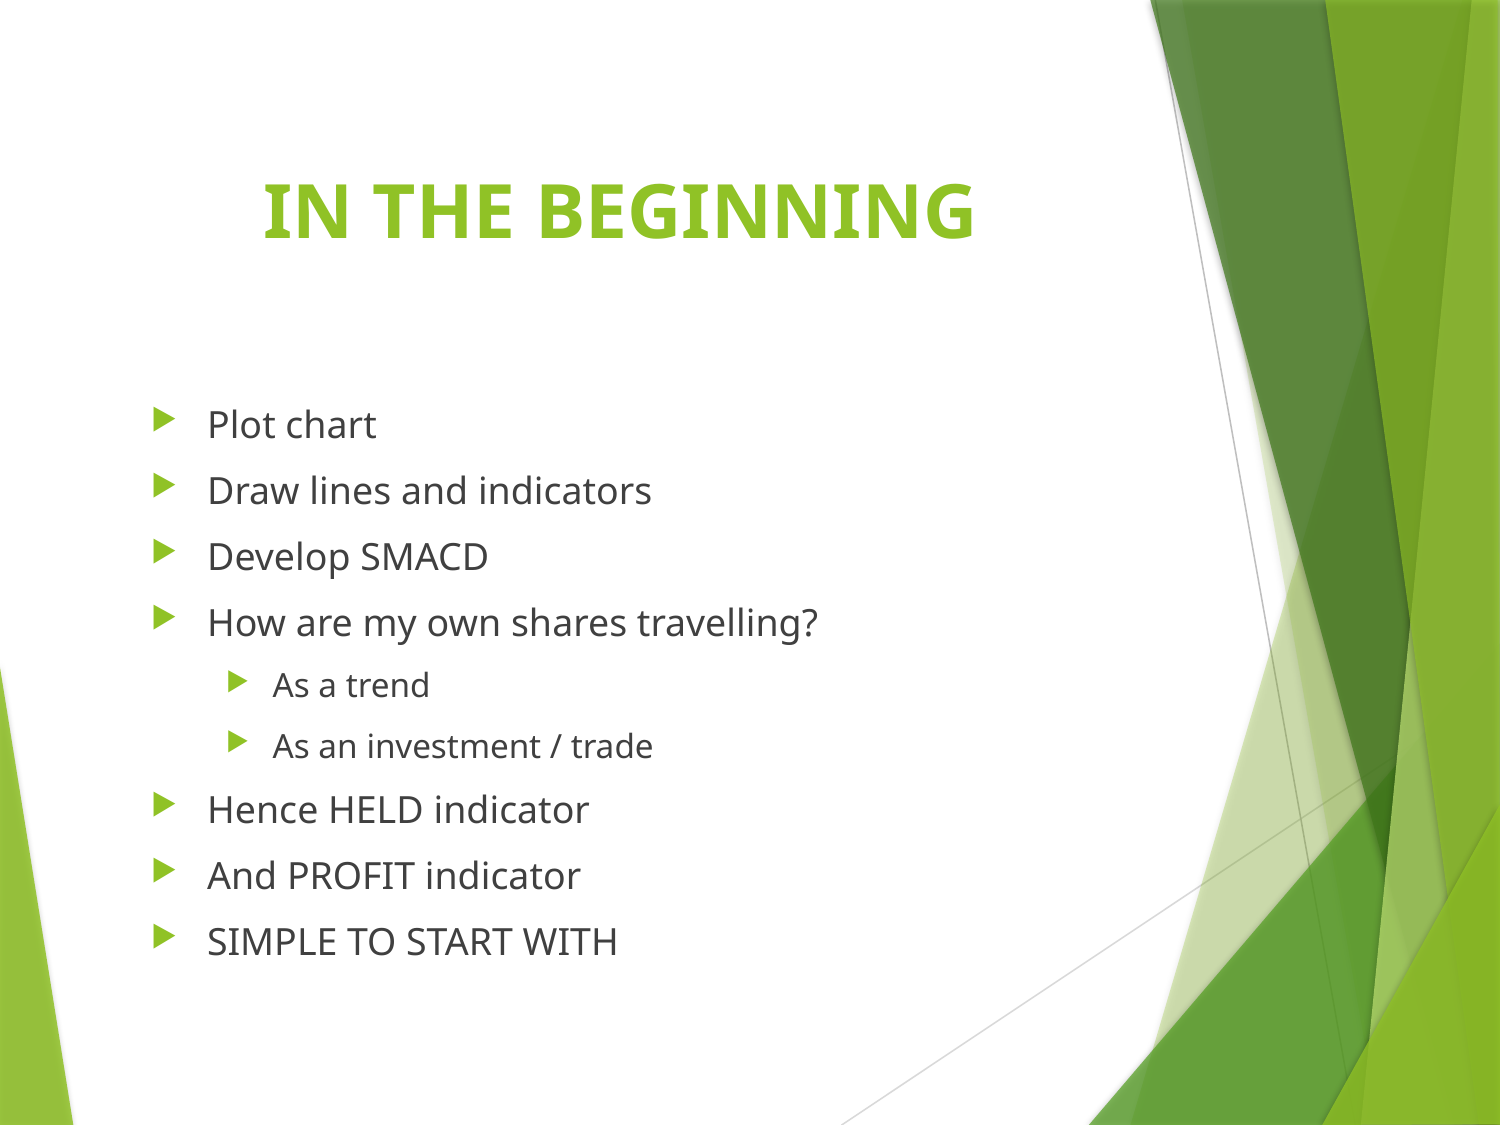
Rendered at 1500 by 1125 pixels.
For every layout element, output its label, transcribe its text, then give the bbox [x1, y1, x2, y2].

title IN THE BEGINNING [99, 99, 1142, 317]
list Plot chart Draw lines and indicators Develop SMACD How are my own shares travelling? As a trend As an investment / trade Hence HELD indicator And PROFIT indicator SIMPLE TO START WITH [135, 278, 1386, 1086]
